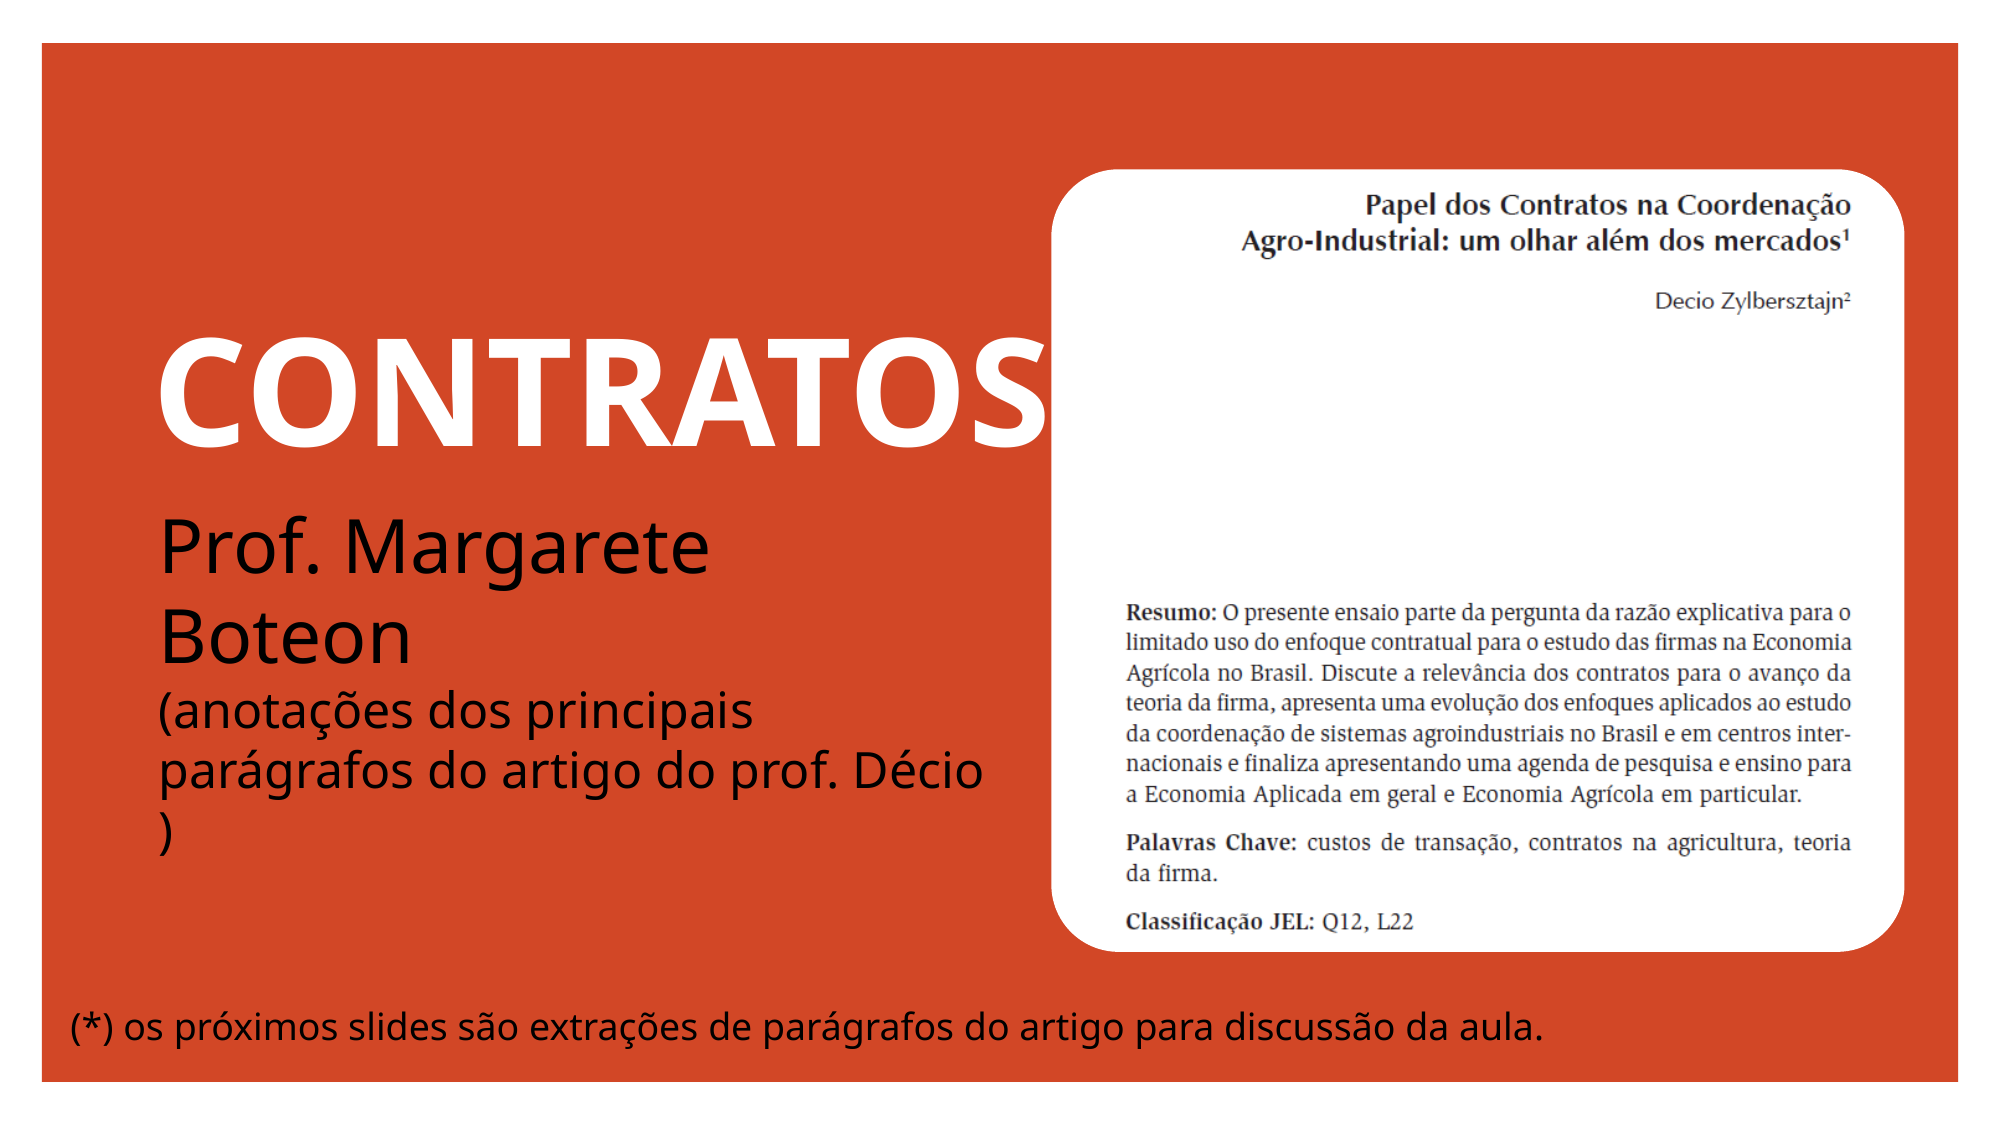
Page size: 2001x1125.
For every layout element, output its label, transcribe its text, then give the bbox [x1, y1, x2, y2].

text_box (*) os próximos slides são extrações de parágrafos do artigo para discussão da aula. [55, 995, 1561, 1056]
title CONTRATOS [137, 190, 1051, 583]
picture [1051, 169, 1905, 952]
text_box Prof. Margarete Boteon (anotações dos principais parágrafos do artigo do prof. Décio ) [143, 490, 1000, 866]
